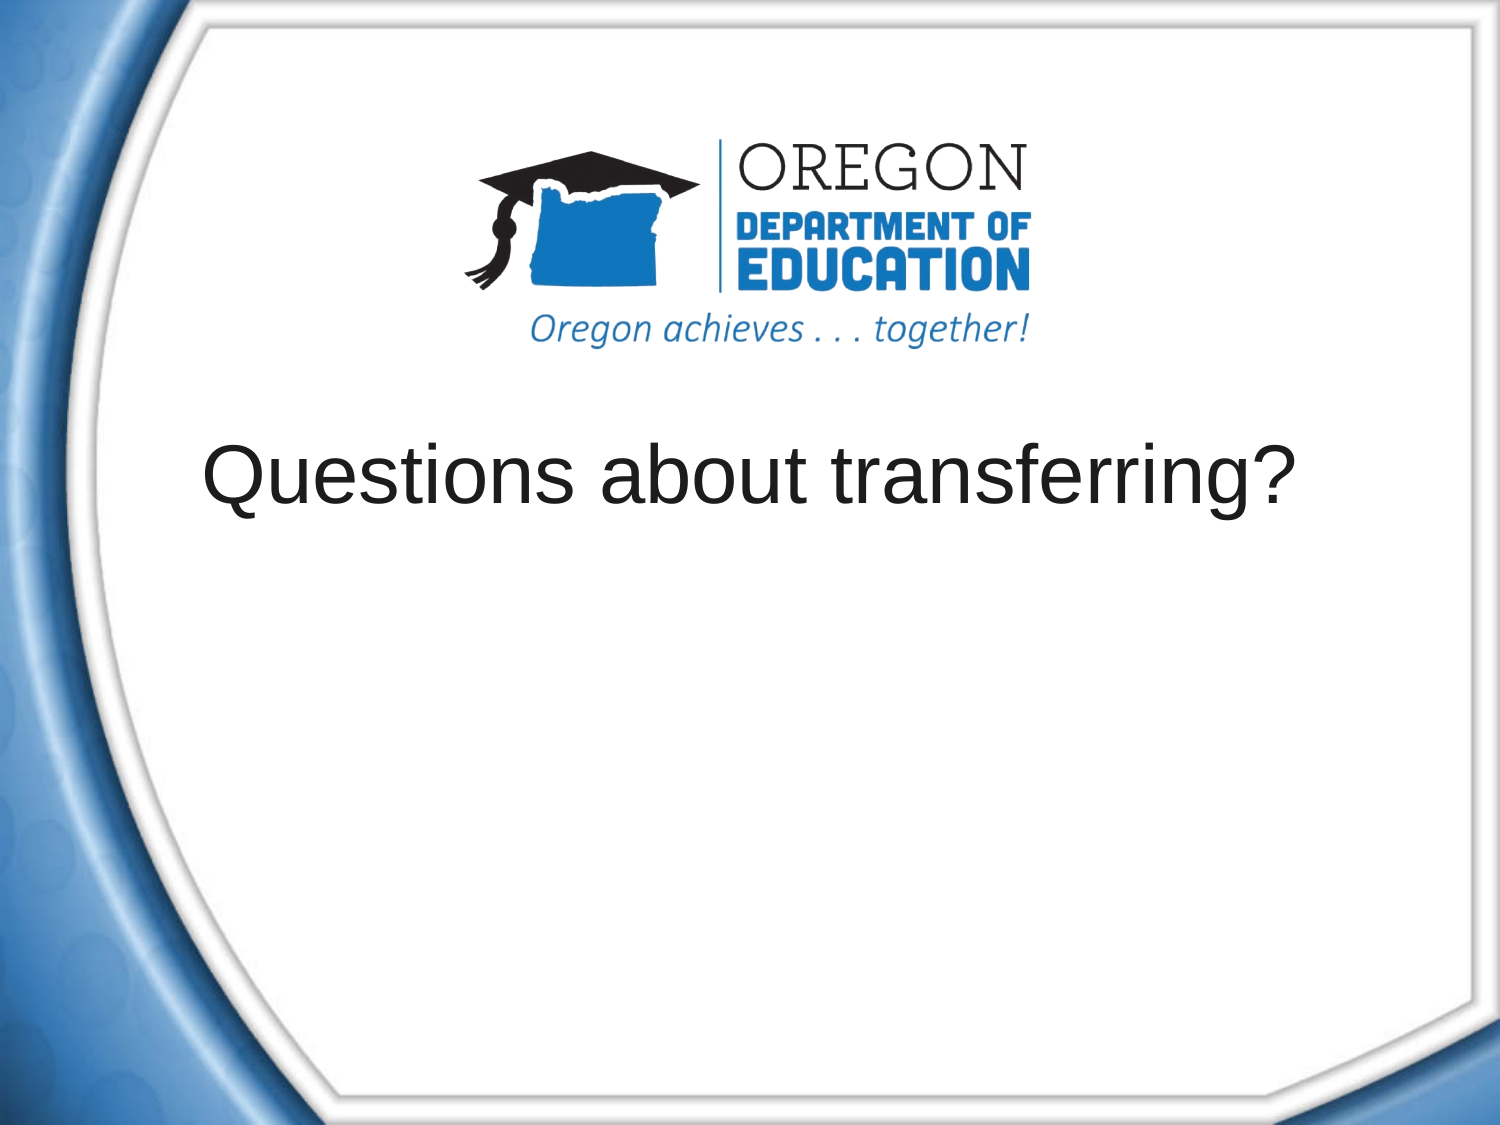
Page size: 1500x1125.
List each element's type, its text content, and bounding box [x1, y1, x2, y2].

picture [0, 0, 1500, 1125]
title Questions about transferring? [112, 349, 1388, 591]
